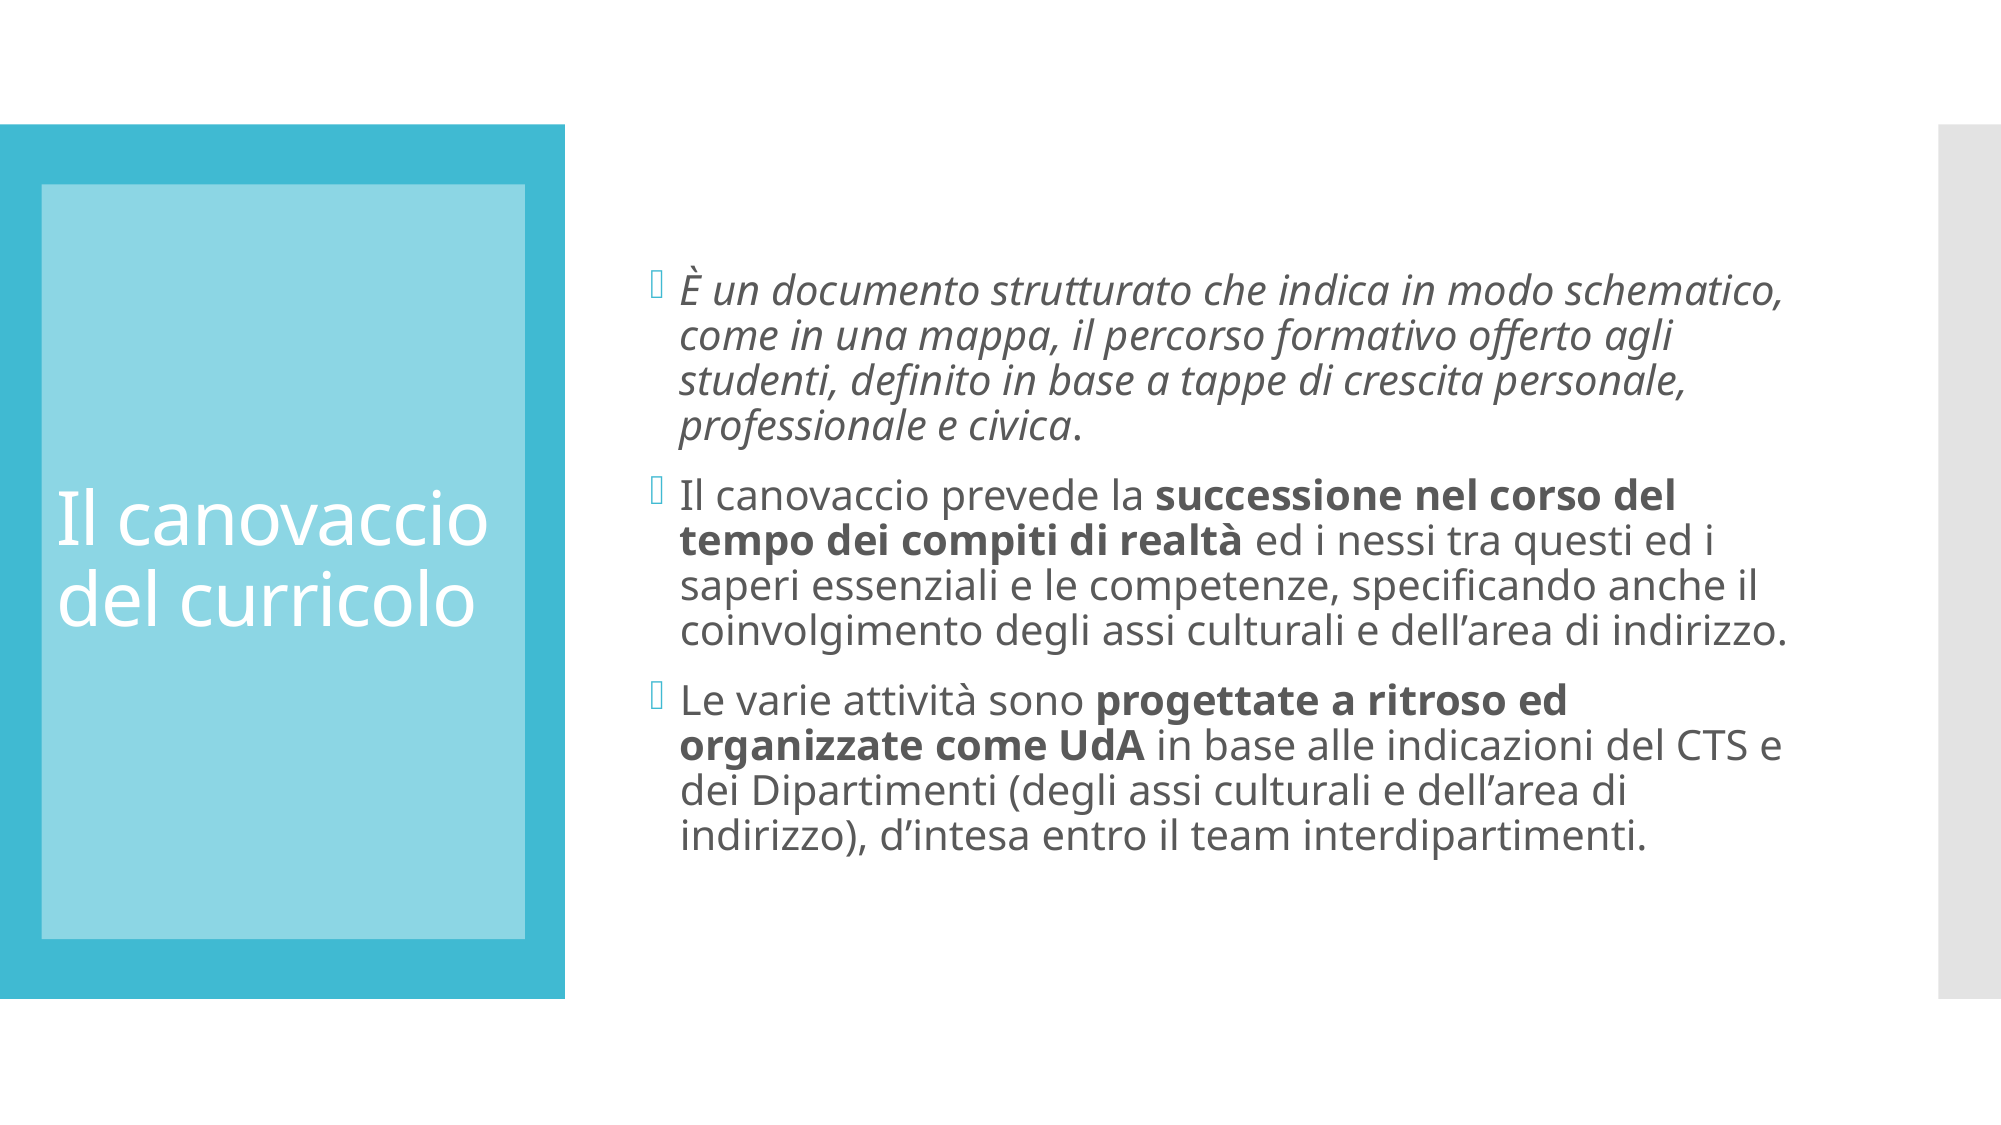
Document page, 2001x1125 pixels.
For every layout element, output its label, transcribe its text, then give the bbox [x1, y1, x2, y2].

title Il canovaccio del curricolo [41, 184, 525, 940]
list È un documento strutturato che indica in modo schematico, come in una mappa, il percorso formativo offerto agli studenti, definito in base a tappe di crescita personale, professionale e civica. Il canovaccio prevede la successione nel corso del tempo dei compiti di realtà ed i nessi tra questi ed i saperi essenziali e le competenze, specificando anche il coinvolgimento degli assi culturali e dell’area di indirizzo. Le varie attività sono progettate a ritroso ed organizzate come UdA in base alle indicazioni del CTS e dei Dipartimenti (degli assi culturali e dell’area di indirizzo), d’intesa entro il team interdipartimenti. [634, 141, 1835, 982]
